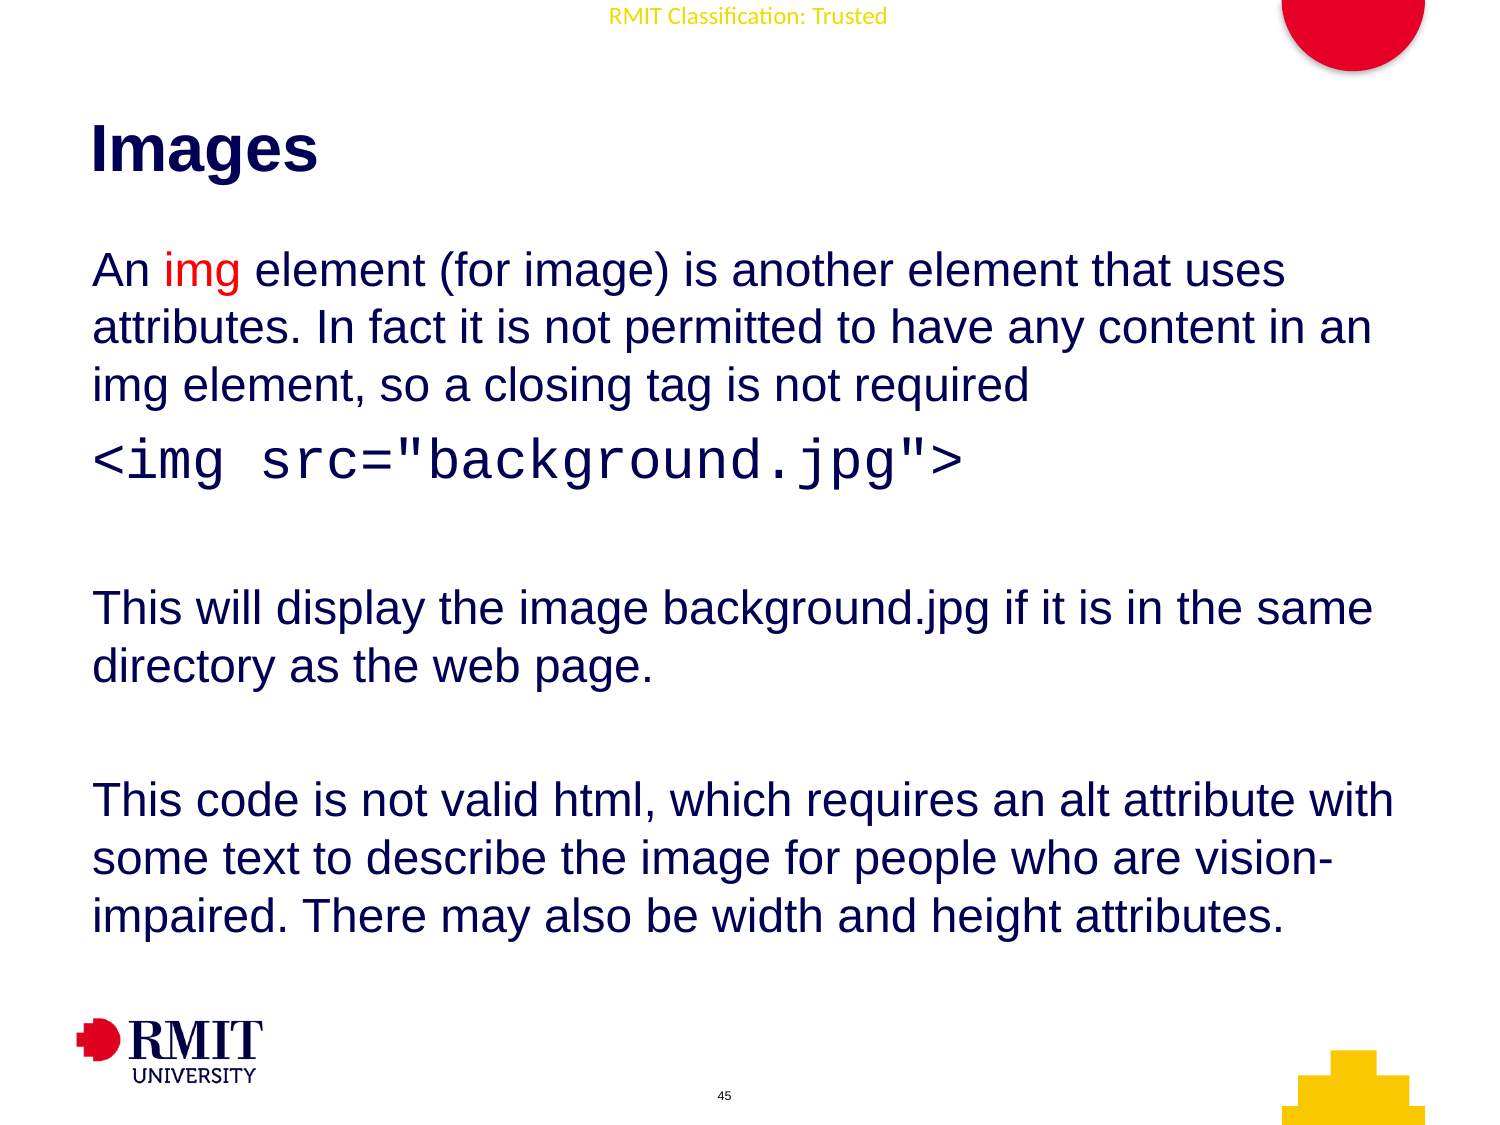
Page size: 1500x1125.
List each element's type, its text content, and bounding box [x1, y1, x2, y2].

picture [57, 1001, 281, 1102]
title Images [75, 23, 1237, 230]
list An img element (for image) is another element that uses attributes. In fact it is not permitted to have any content in an img element, so a closing tag is not required <img src="background.jpg"> This will display the image background.jpg if it is in the same directory as the web page. This code is not valid html, which requires an alt attribute with some text to describe the image for people who are vision-impaired. There may also be width and height attributes. [75, 230, 1425, 965]
